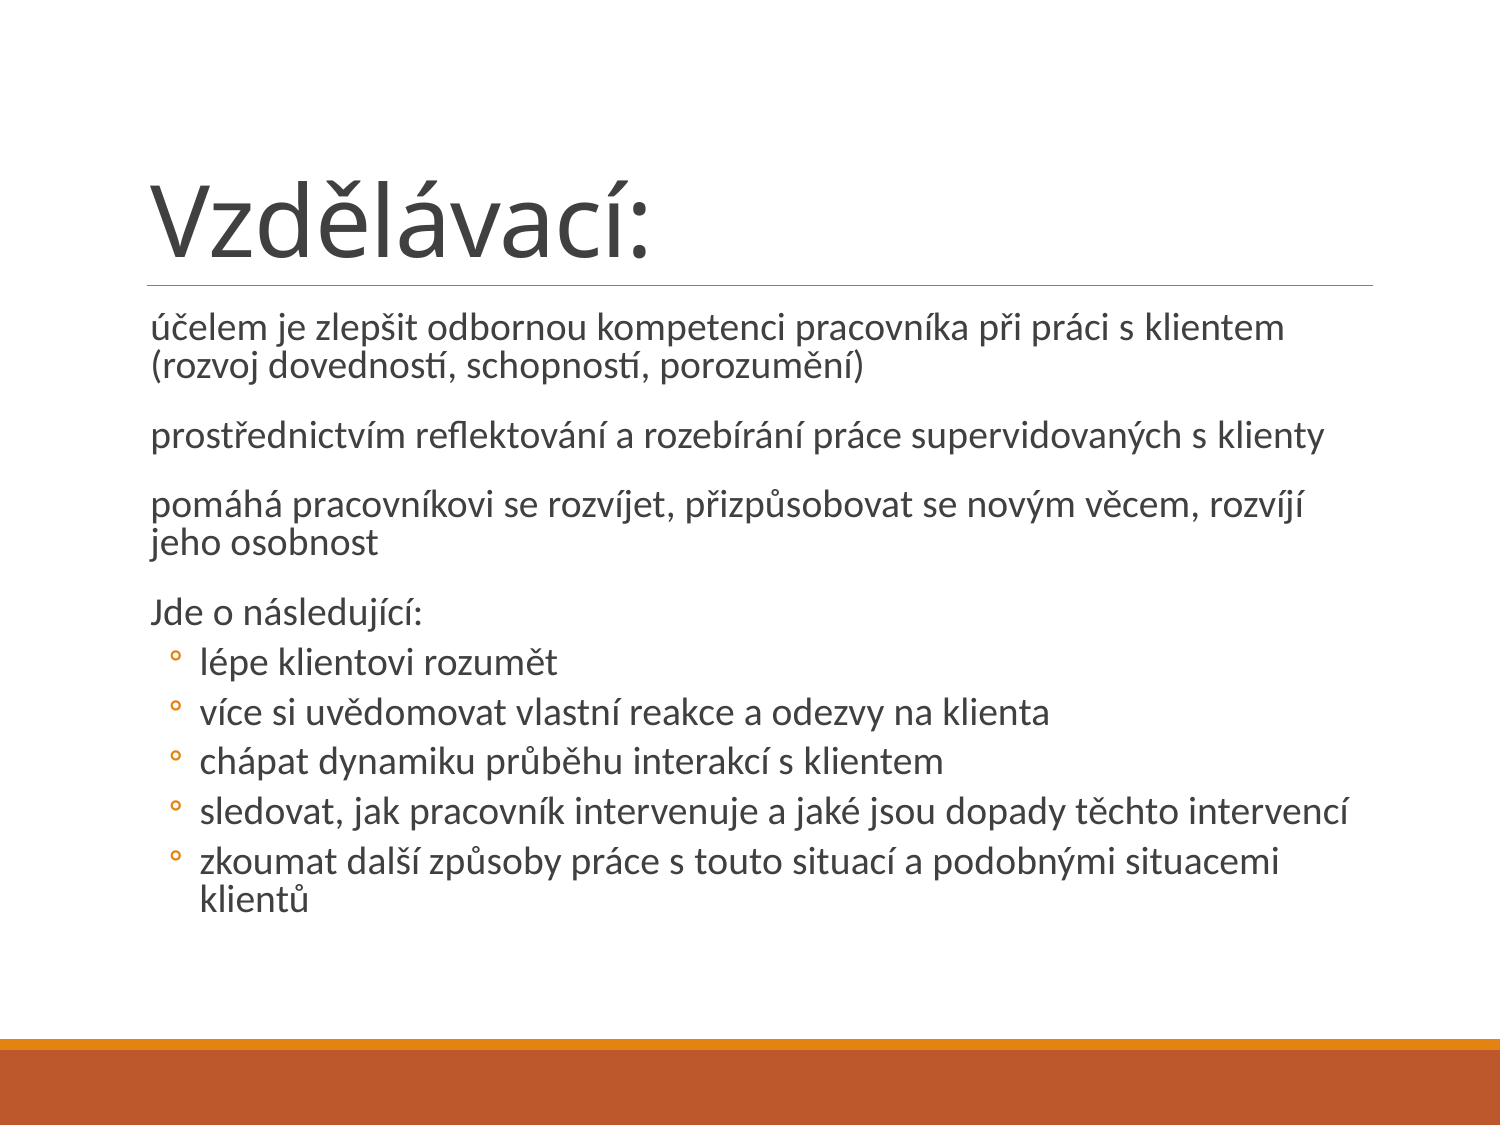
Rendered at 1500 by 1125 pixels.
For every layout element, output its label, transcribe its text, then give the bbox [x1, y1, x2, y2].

list účelem je zlepšit odbornou kompetenci pracovníka při práci s klientem (rozvoj dovedností, schopností, porozumění) prostřednictvím reflektování a rozebírání práce supervidovaných s klienty pomáhá pracovníkovi se rozvíjet, přizpůsobovat se novým věcem, rozvíjí jeho osobnost Jde o následující: lépe klientovi rozumět více si uvědomovat vlastní reakce a odezvy na klienta chápat dynamiku průběhu interakcí s klientem sledovat, jak pracovník intervenuje a jaké jsou dopady těchto intervencí zkoumat další způsoby práce s touto situací a podobnými situacemi klientů [135, 302, 1373, 963]
title Vzdělávací: [135, 47, 1373, 285]
